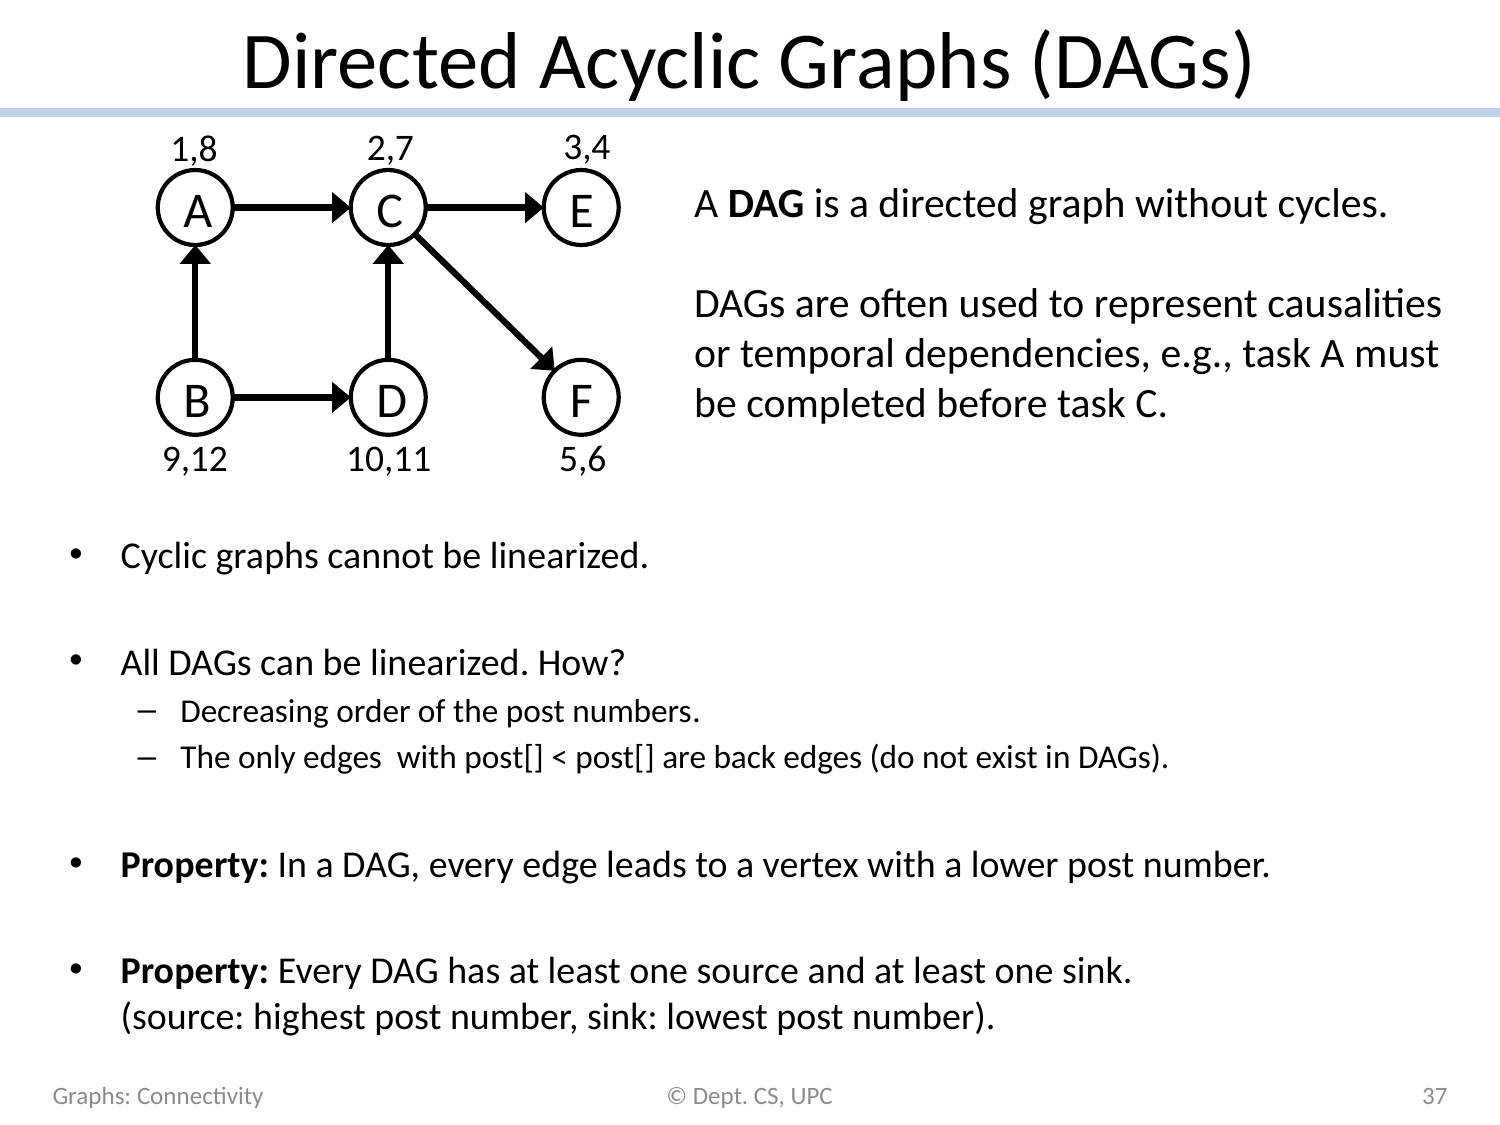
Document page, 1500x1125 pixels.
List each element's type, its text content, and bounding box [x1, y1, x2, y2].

text_box B [155, 357, 235, 426]
text_box F [541, 357, 621, 426]
title Directed Acyclic Graphs (DAGs) [75, 0, 1425, 113]
text_box C [348, 176, 428, 247]
slide_number Graphs: Connectivity [37, 1065, 388, 1125]
text_box D [348, 358, 428, 426]
text_box A DAG is a directed graph without cycles. DAGs are often used to represent causalities or temporal dependencies, e.g., task A must be completed before task C. [679, 168, 1458, 434]
text_box 5,6 [544, 426, 622, 487]
slide_number 37 [1112, 1065, 1463, 1125]
text_box 1,8 [155, 116, 233, 177]
text_box 9,12 [147, 426, 244, 486]
text_box 2,7 [352, 115, 430, 176]
text_box 3,4 [548, 114, 626, 175]
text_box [414, 233, 555, 372]
text_box E [541, 175, 621, 248]
footer © Dept. CS, UPC [512, 1065, 988, 1125]
text_box 10,11 [331, 426, 447, 487]
text_box A [155, 177, 235, 247]
